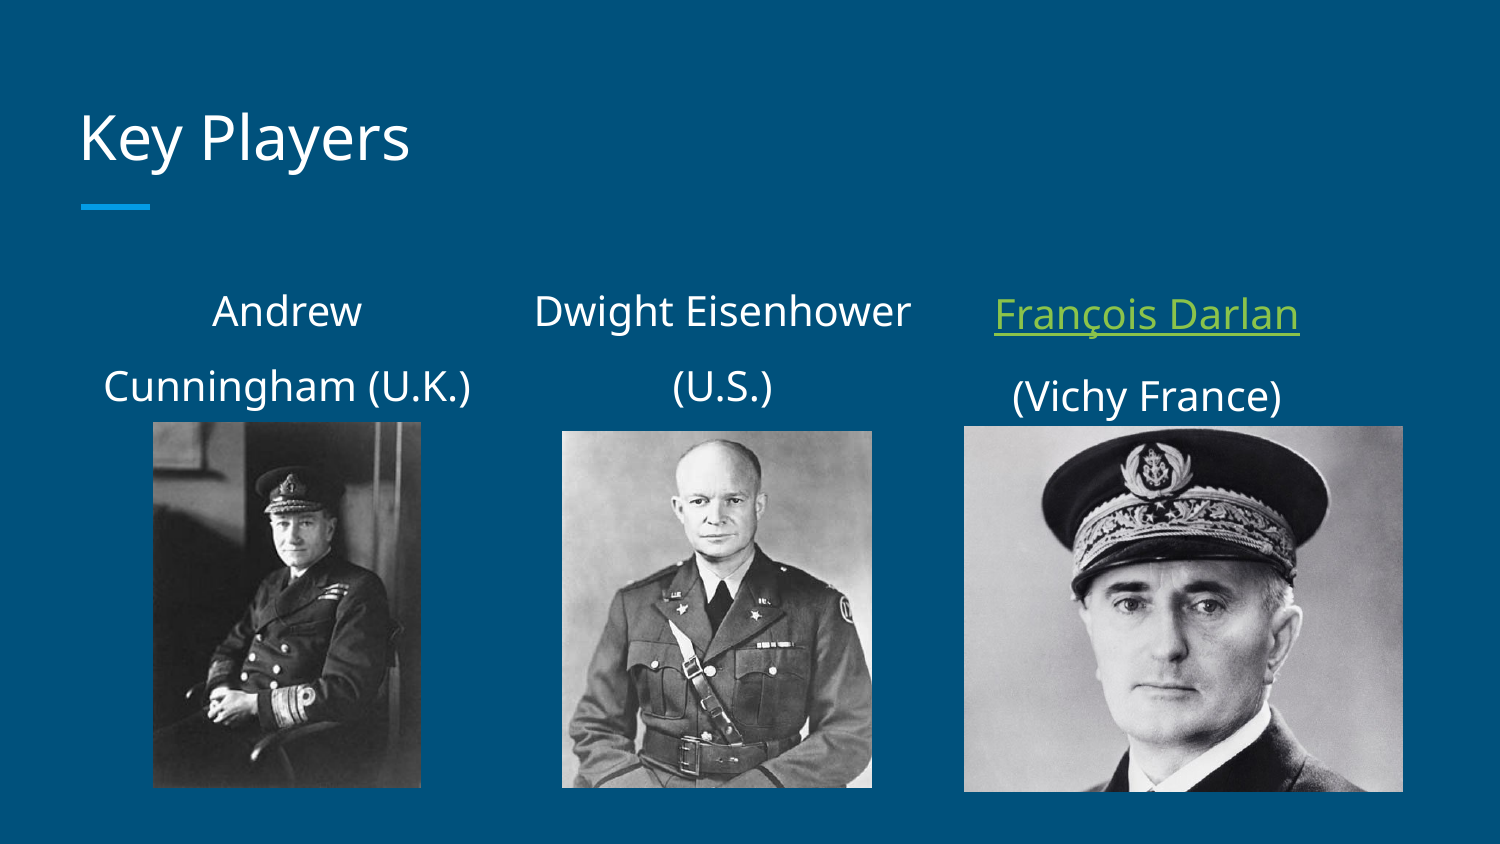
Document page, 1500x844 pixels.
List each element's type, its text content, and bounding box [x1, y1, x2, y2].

list François Darlan (Vichy France) [934, 244, 1360, 750]
picture [965, 427, 1402, 791]
list Dwight Eisenhower (U.S.) [510, 244, 934, 750]
list Andrew Cunningham (U.K.) [75, 244, 500, 750]
picture [154, 423, 420, 787]
title Key Players [63, 75, 1437, 188]
picture [563, 432, 871, 787]
